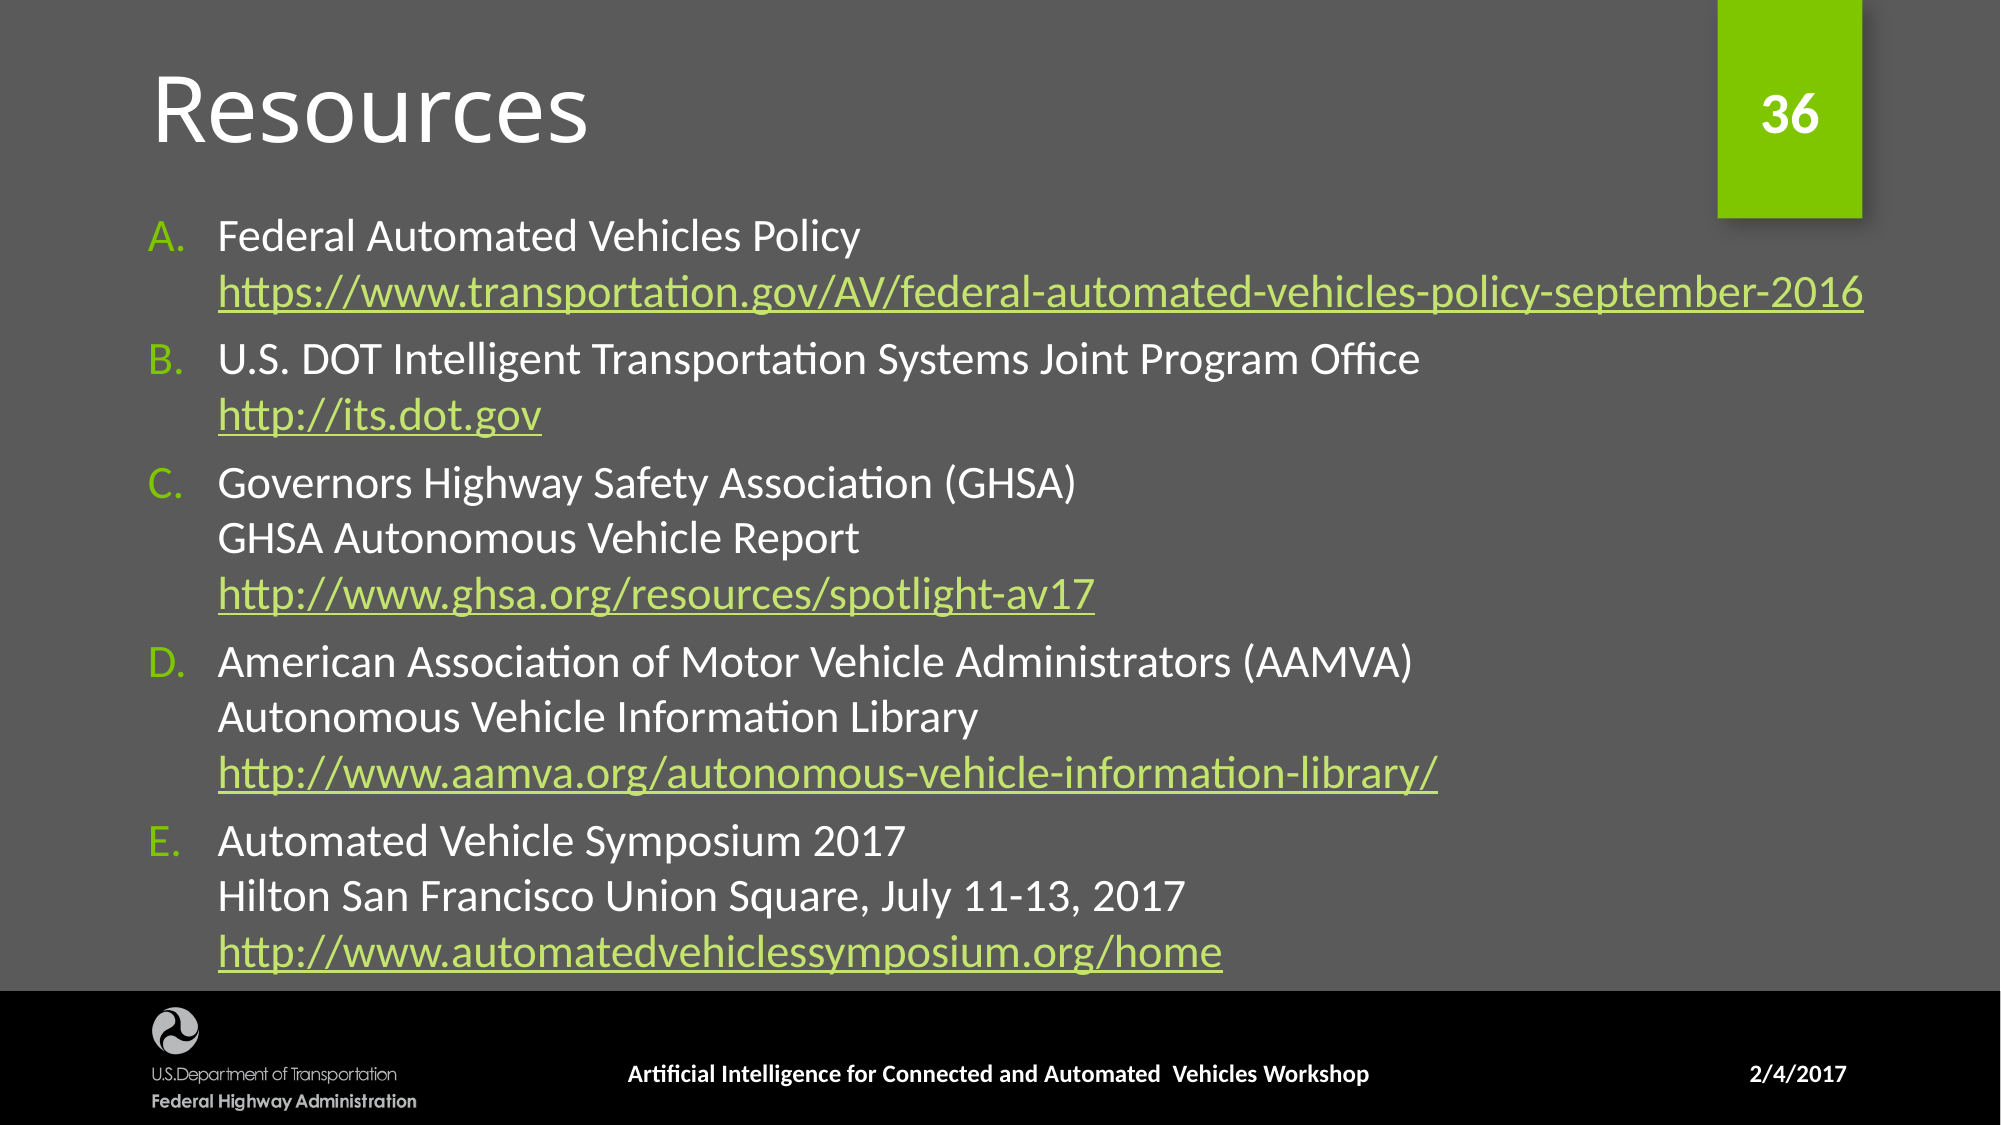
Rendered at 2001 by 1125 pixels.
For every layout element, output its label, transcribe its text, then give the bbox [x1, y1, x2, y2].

list Federal Automated Vehicles Policy https://www.transportation.gov/AV/federal-automated-vehicles-policy-september-2016 U.S. DOT Intelligent Transportation Systems Joint Program Office http://its.dot.gov Governors Highway Safety Association (GHSA) GHSA Autonomous Vehicle Report http://www.ghsa.org/resources/spotlight-av17 American Association of Motor Vehicle Administrators (AAMVA) Autonomous Vehicle Information Library http://www.aamva.org/autonomous-vehicle-information-library/ Automated Vehicle Symposium 2017 Hilton San Francisco Union Square, July 11-13, 2017 http://www.automatedvehiclessymposium.org/home [132, 197, 2000, 991]
footer Artificial Intelligence for Connected and Automated Vehicles Workshop [610, 1042, 1389, 1103]
picture [137, 1007, 426, 1111]
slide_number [1412, 1042, 1863, 1103]
title Resources [135, 37, 1860, 188]
